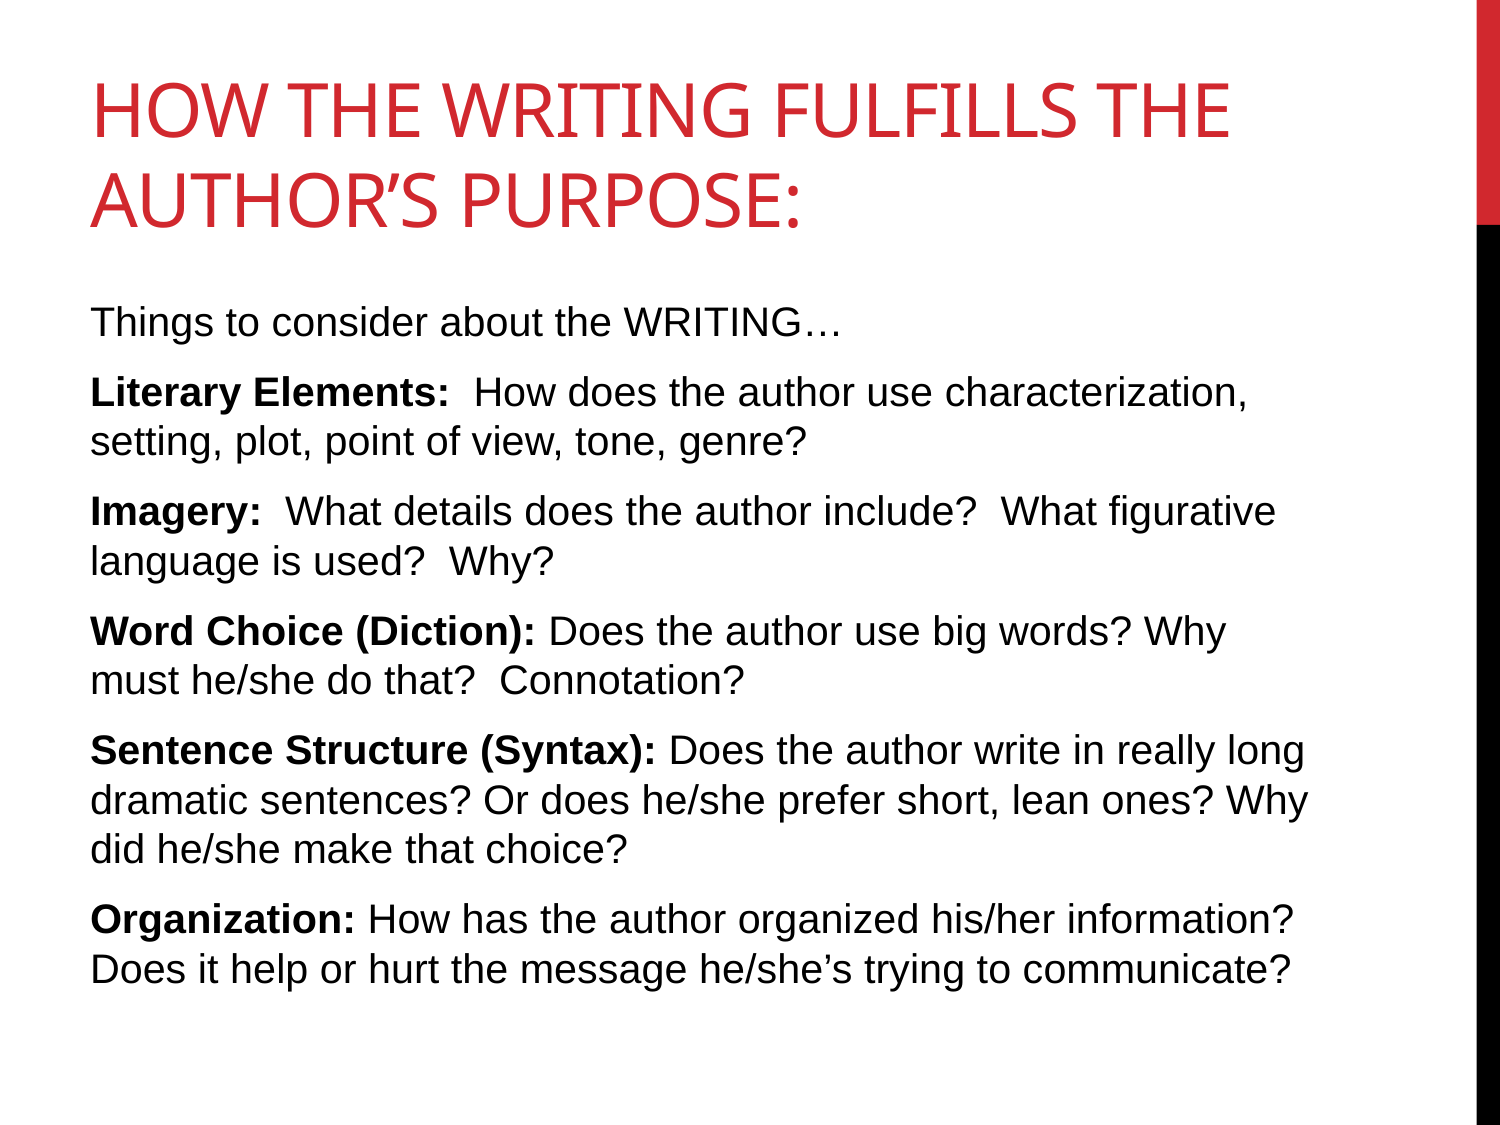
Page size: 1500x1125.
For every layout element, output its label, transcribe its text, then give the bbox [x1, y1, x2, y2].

list Things to consider about the WRITING… Literary Elements: How does the author use characterization, setting, plot, point of view, tone, genre? Imagery: What details does the author include? What figurative language is used? Why? Word Choice (Diction): Does the author use big words? Why must he/she do that? Connotation? Sentence Structure (Syntax): Does the author write in really long dramatic sentences? Or does he/she prefer short, lean ones? Why did he/she make that choice? Organization: How has the author organized his/her information? Does it help or hurt the message he/she’s trying to communicate? [74, 287, 1326, 1006]
title How the writing fulfills the author’s purpose: [75, 24, 1388, 250]
